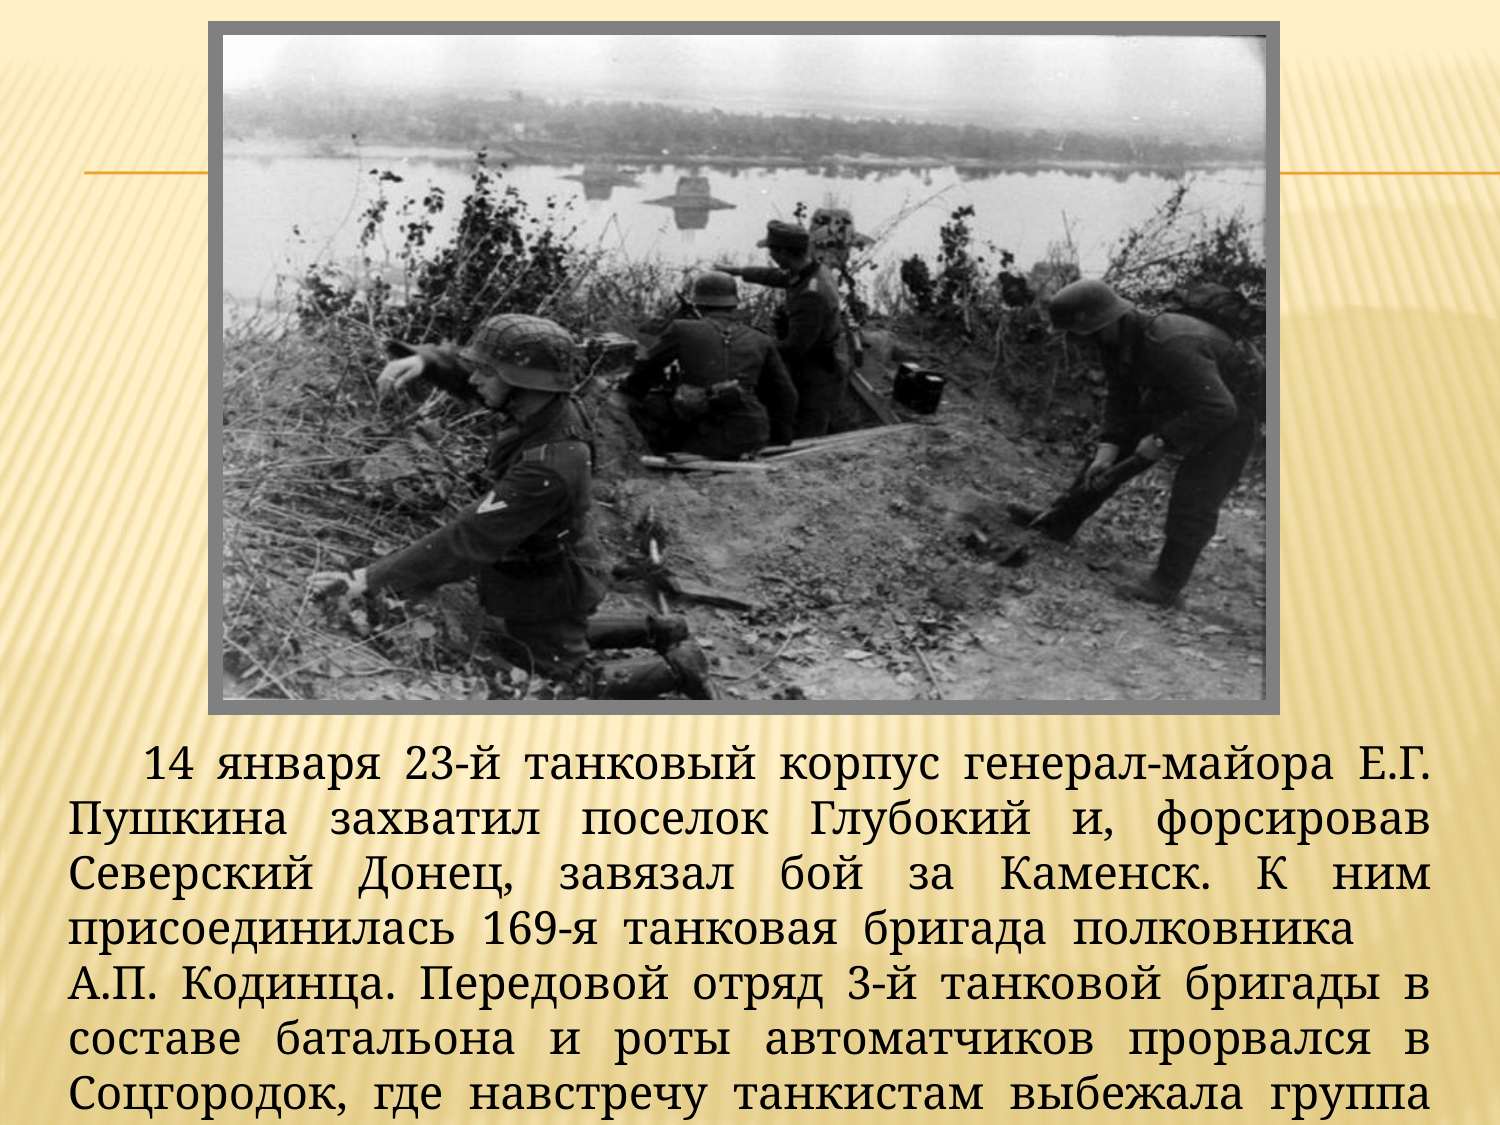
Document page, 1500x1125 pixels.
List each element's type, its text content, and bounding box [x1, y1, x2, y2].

text_box 14 января 23-й танковый корпус генерал-майора Е.Г. Пушкина захватил поселок Глубокий и, форсировав Северский Донец, завязал бой за Каменск. К ним присоединилась 169-я танковая бригада полковника А.П. Кодинца. Передовой отряд 3-й танковой бригады в составе батальона и роты автоматчиков прорвался в Соцгородок, где навстречу танкистам выбежала группа подростков. [53, 726, 1447, 1125]
picture [222, 34, 1266, 701]
